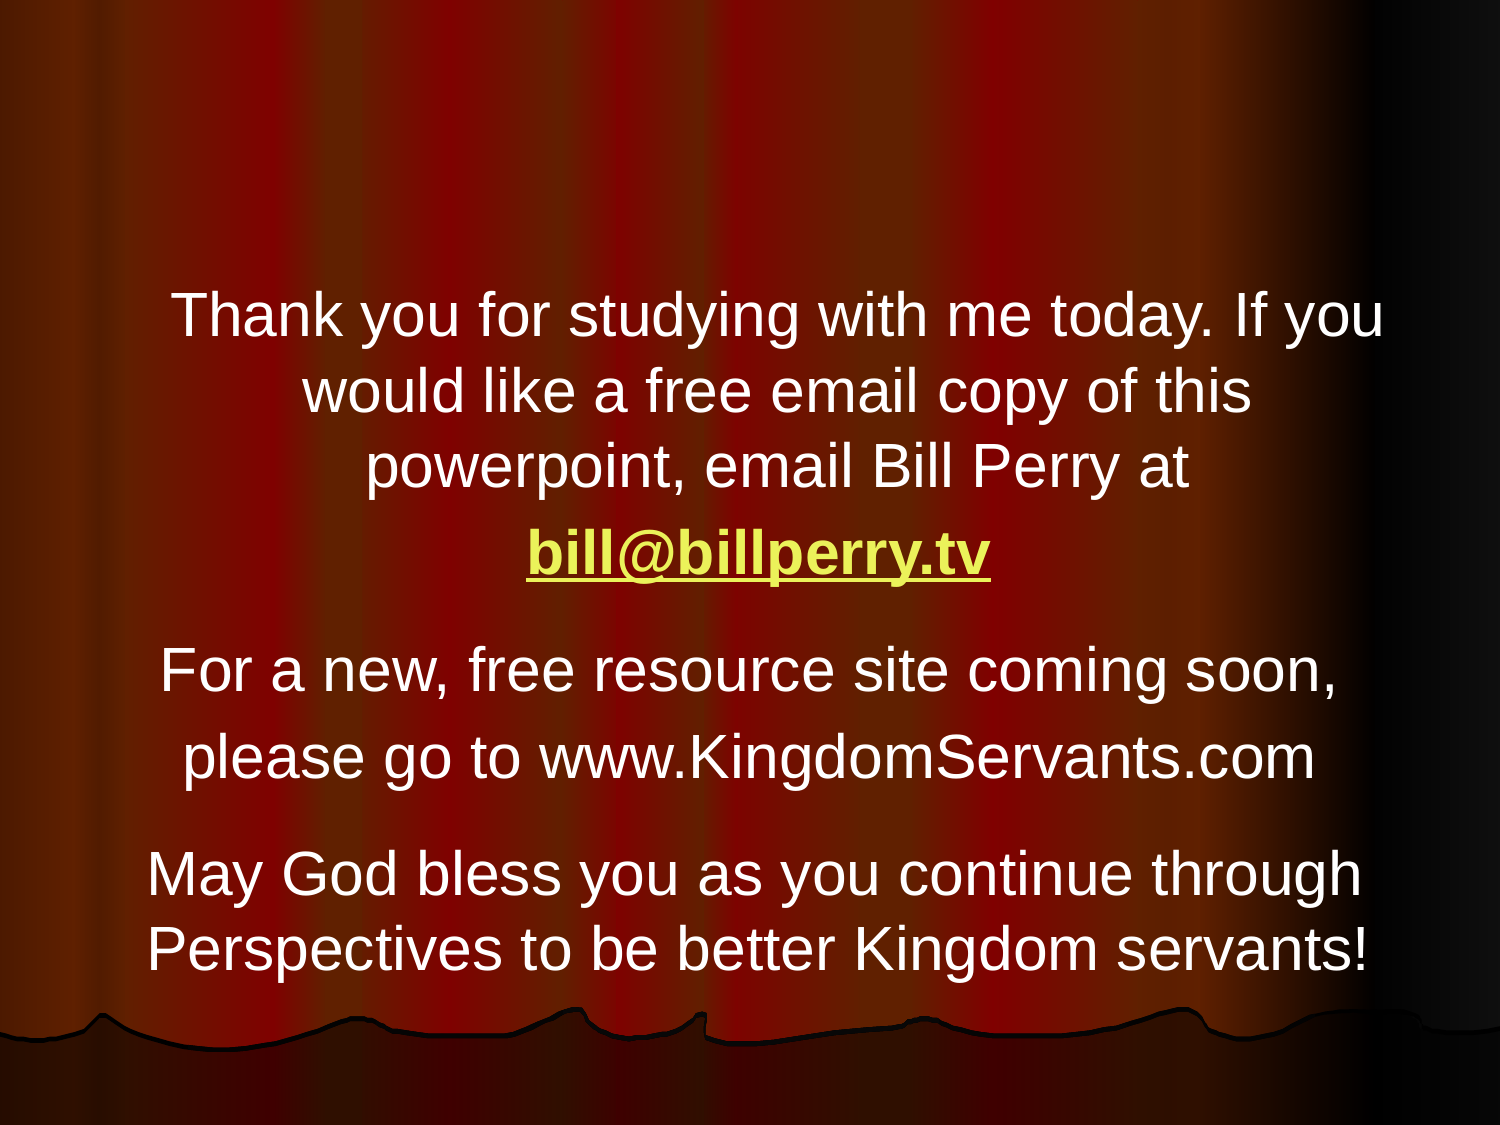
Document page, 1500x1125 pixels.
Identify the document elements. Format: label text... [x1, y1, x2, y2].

list Thank you for studying with me today. If you would like a free email copy of this powerpoint, email Bill Perry at bill@billperry.tv For a new, free resource site coming soon, please go to www.KingdomServants.com May God bless you as you continue through Perspectives to be better Kingdom servants! [74, 262, 1426, 1006]
